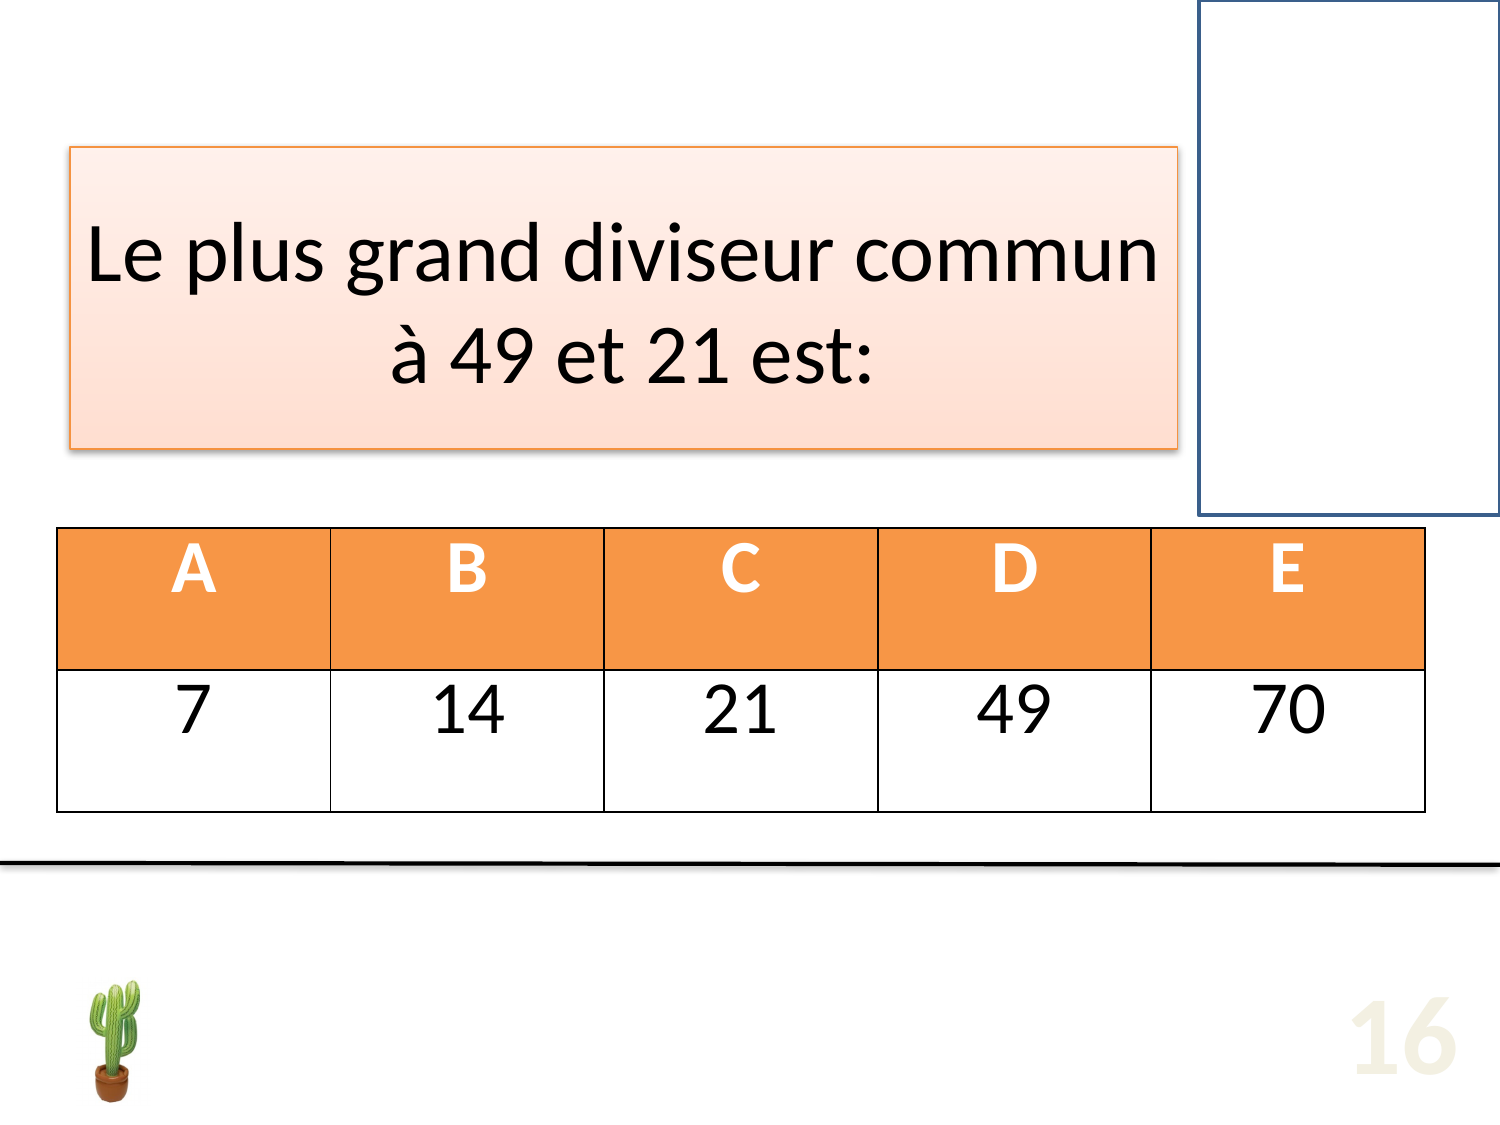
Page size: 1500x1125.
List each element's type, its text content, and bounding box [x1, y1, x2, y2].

text_box 16 [1329, 954, 1474, 1105]
table_cell 49 [879, 671, 1150, 811]
table_header B [331, 529, 603, 669]
table_cell 21 [605, 671, 877, 811]
table_cell 7 [58, 671, 330, 811]
title Le plus grand diviseur commun à 49 et 21 est: [69, 146, 1178, 450]
text_box [1197, 0, 1500, 517]
table_header C [605, 529, 877, 669]
table_cell 70 [1152, 671, 1424, 811]
table_header E [1152, 529, 1424, 669]
table_cell 14 [331, 671, 603, 811]
picture [75, 976, 151, 1107]
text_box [0, 862, 1500, 866]
table_header A [58, 529, 330, 669]
table_header D [879, 529, 1150, 669]
